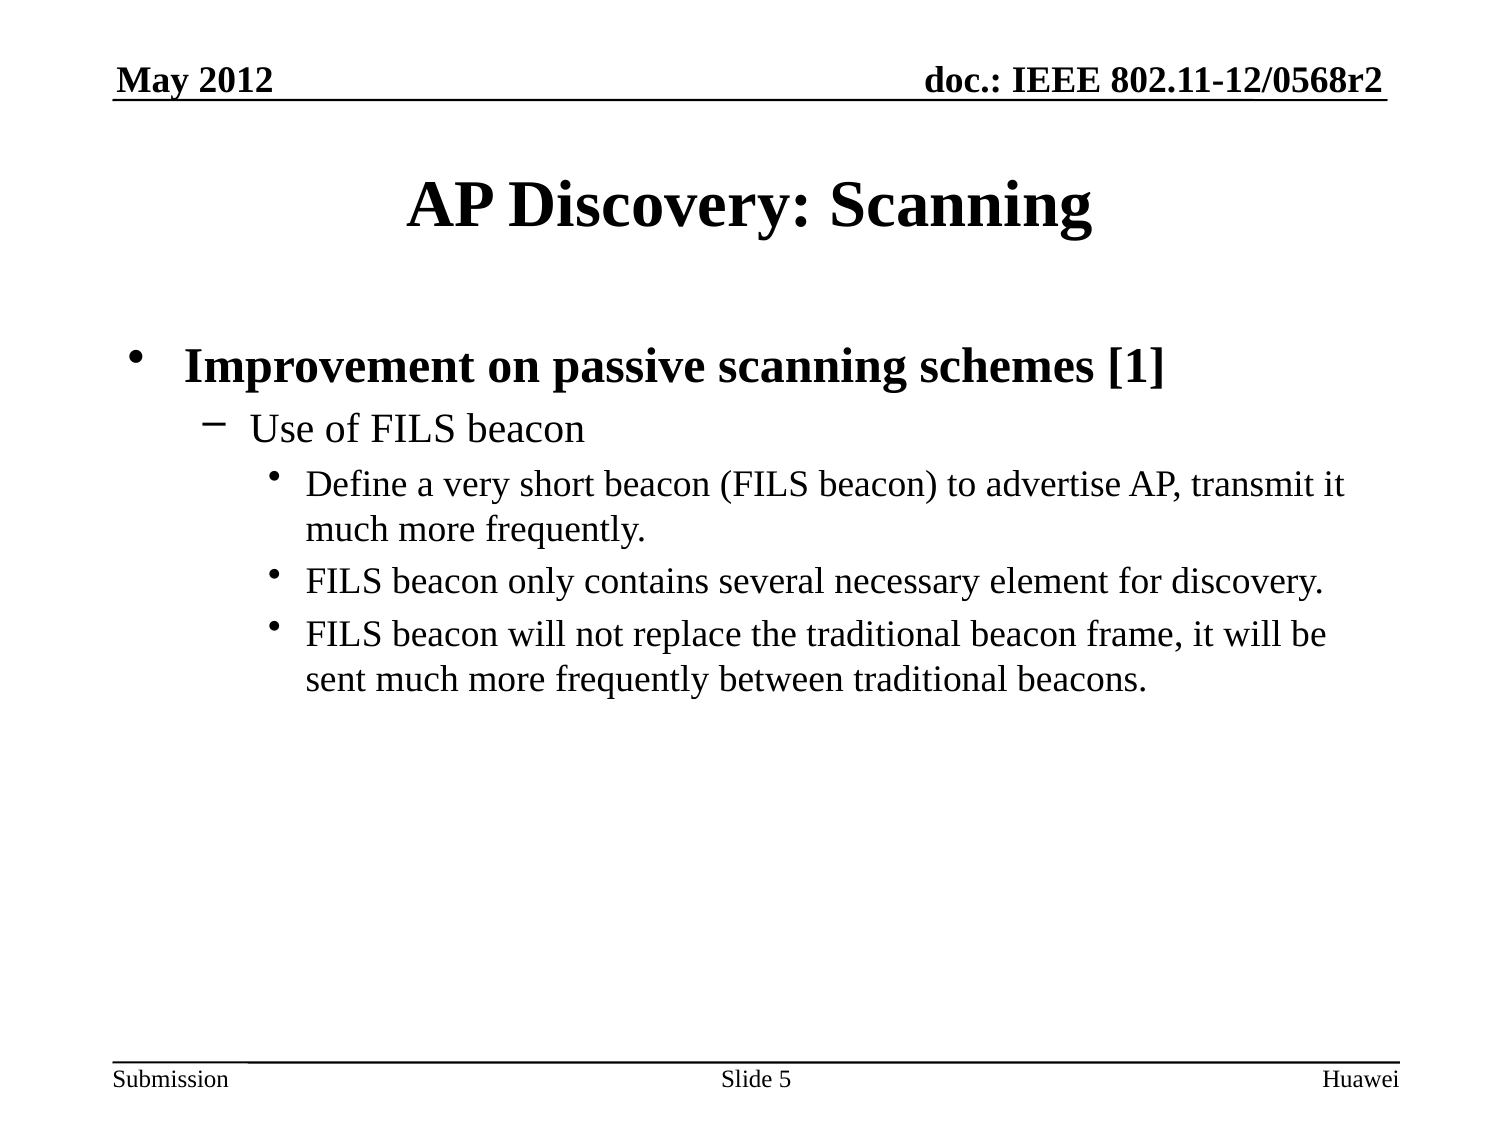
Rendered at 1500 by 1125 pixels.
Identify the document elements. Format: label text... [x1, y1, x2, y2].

list Improvement on passive scanning schemes [1] Use of FILS beacon Define a very short beacon (FILS beacon) to advertise AP, transmit it much more frequently. FILS beacon only contains several necessary element for discovery. FILS beacon will not replace the traditional beacon frame, it will be sent much more frequently between traditional beacons. [112, 324, 1388, 1048]
title AP Discovery: Scanning [112, 112, 1388, 288]
slide_number Slide 5 [712, 1061, 800, 1093]
